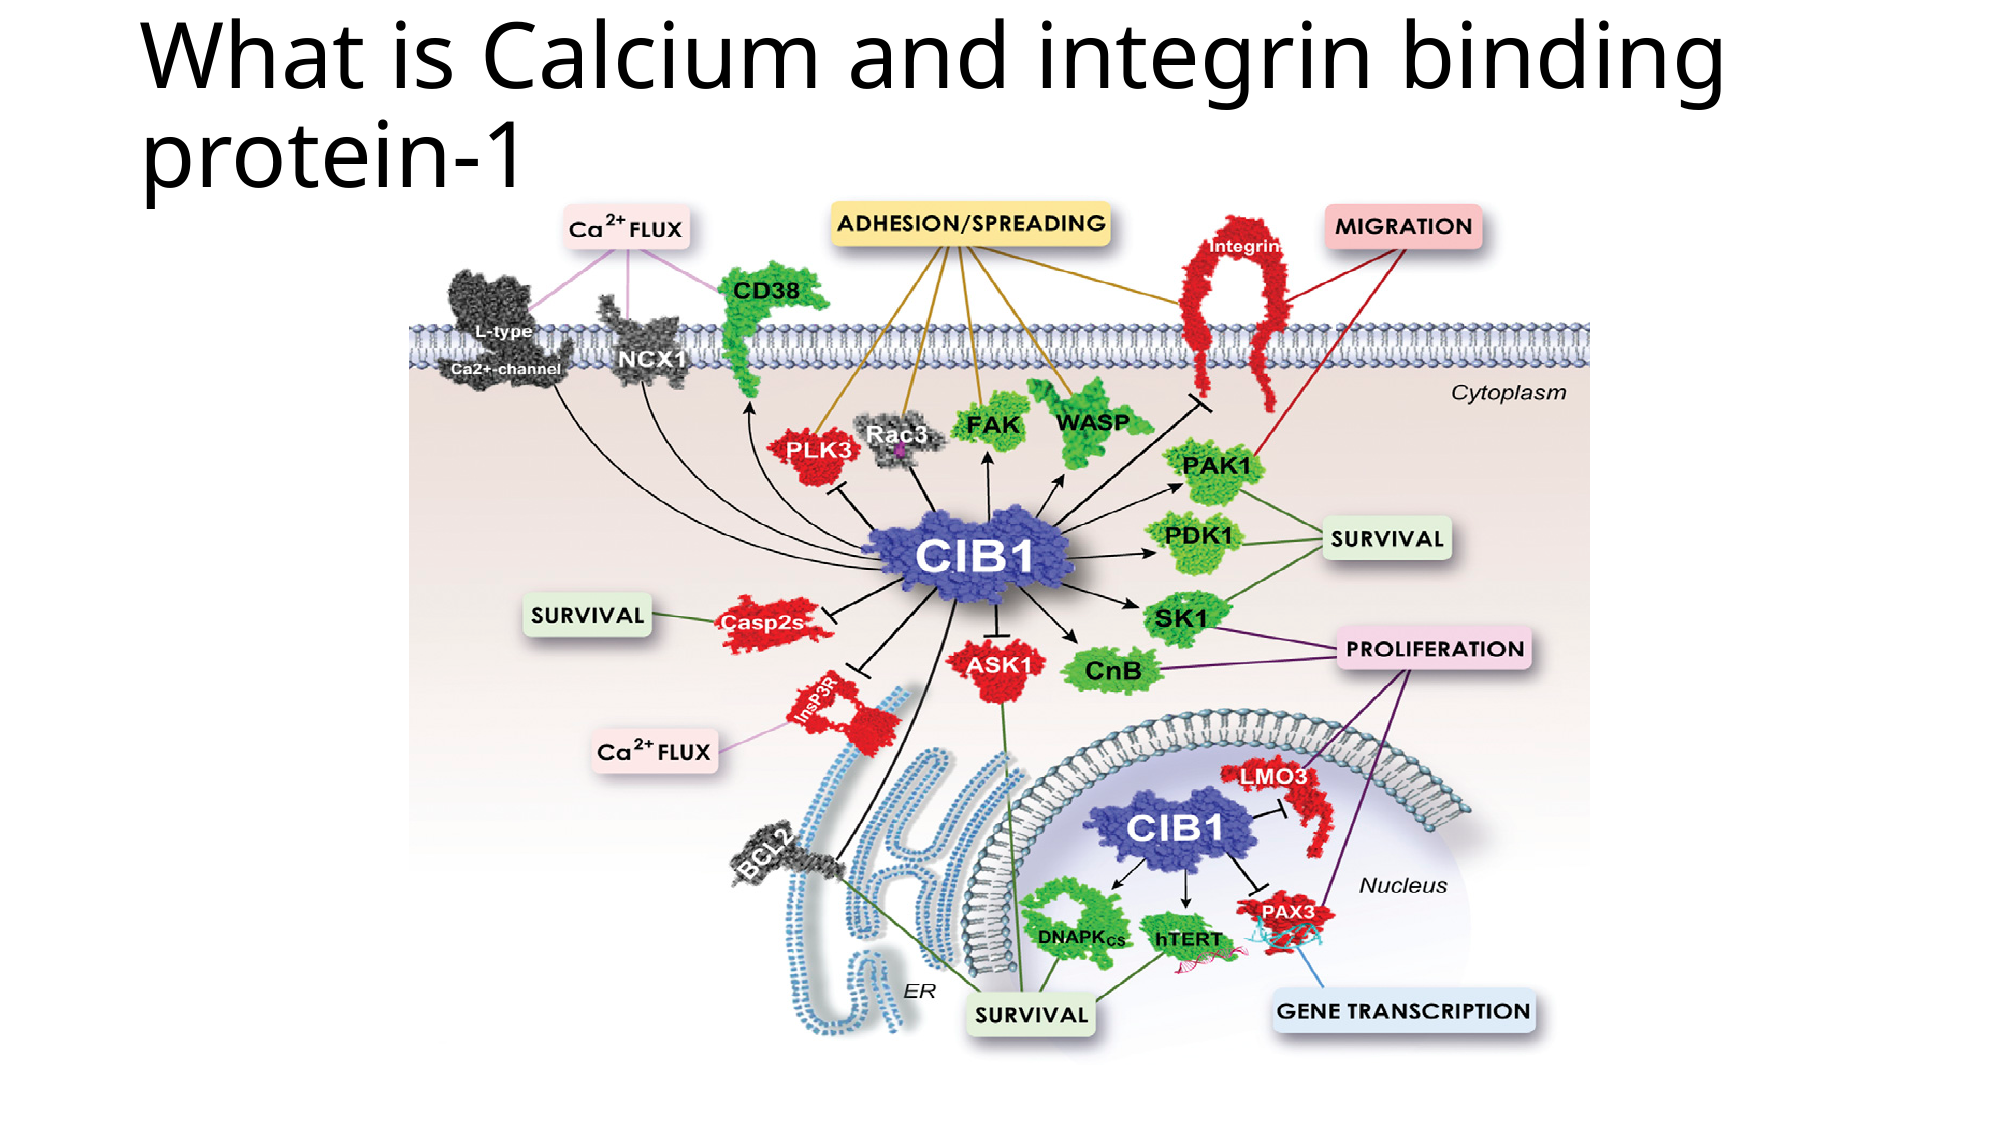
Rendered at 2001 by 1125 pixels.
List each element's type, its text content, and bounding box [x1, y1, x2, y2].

title What is Calcium and integrin binding protein-1 [124, 0, 1876, 218]
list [408, 192, 1592, 1065]
